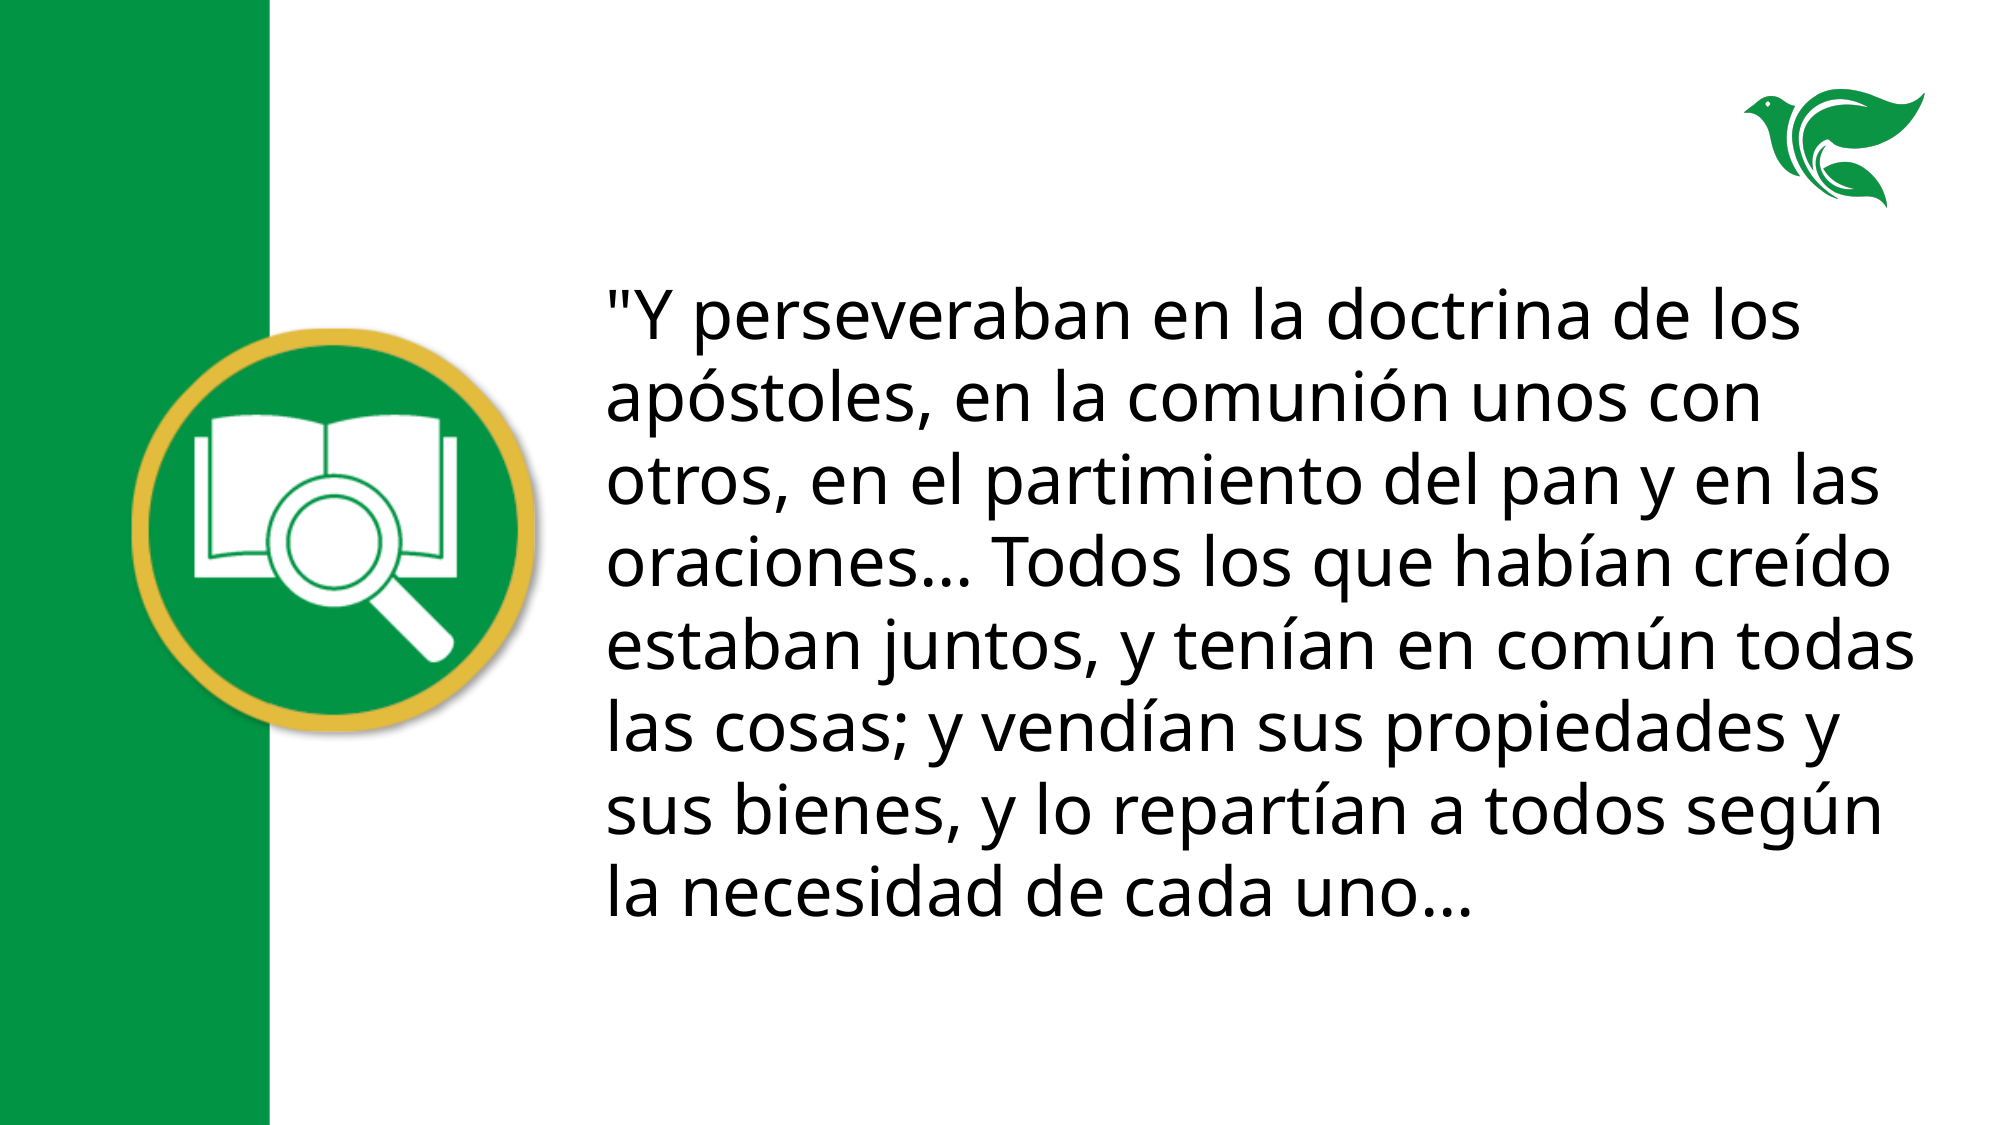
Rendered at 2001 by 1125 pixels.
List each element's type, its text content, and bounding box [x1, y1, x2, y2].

picture [77, 254, 592, 783]
text_box [0, 0, 270, 1125]
picture [1722, 47, 1953, 240]
text_box "Y perseveraban en la doctrina de los apóstoles, en la comunión unos con otros, en el partimiento del pan y en las oraciones… Todos los que habían creído estaban juntos, y tenían en común todas las cosas; y vendían sus propiedades y sus bienes, y lo repartían a todos según la necesidad de cada uno… [590, 263, 1952, 938]
